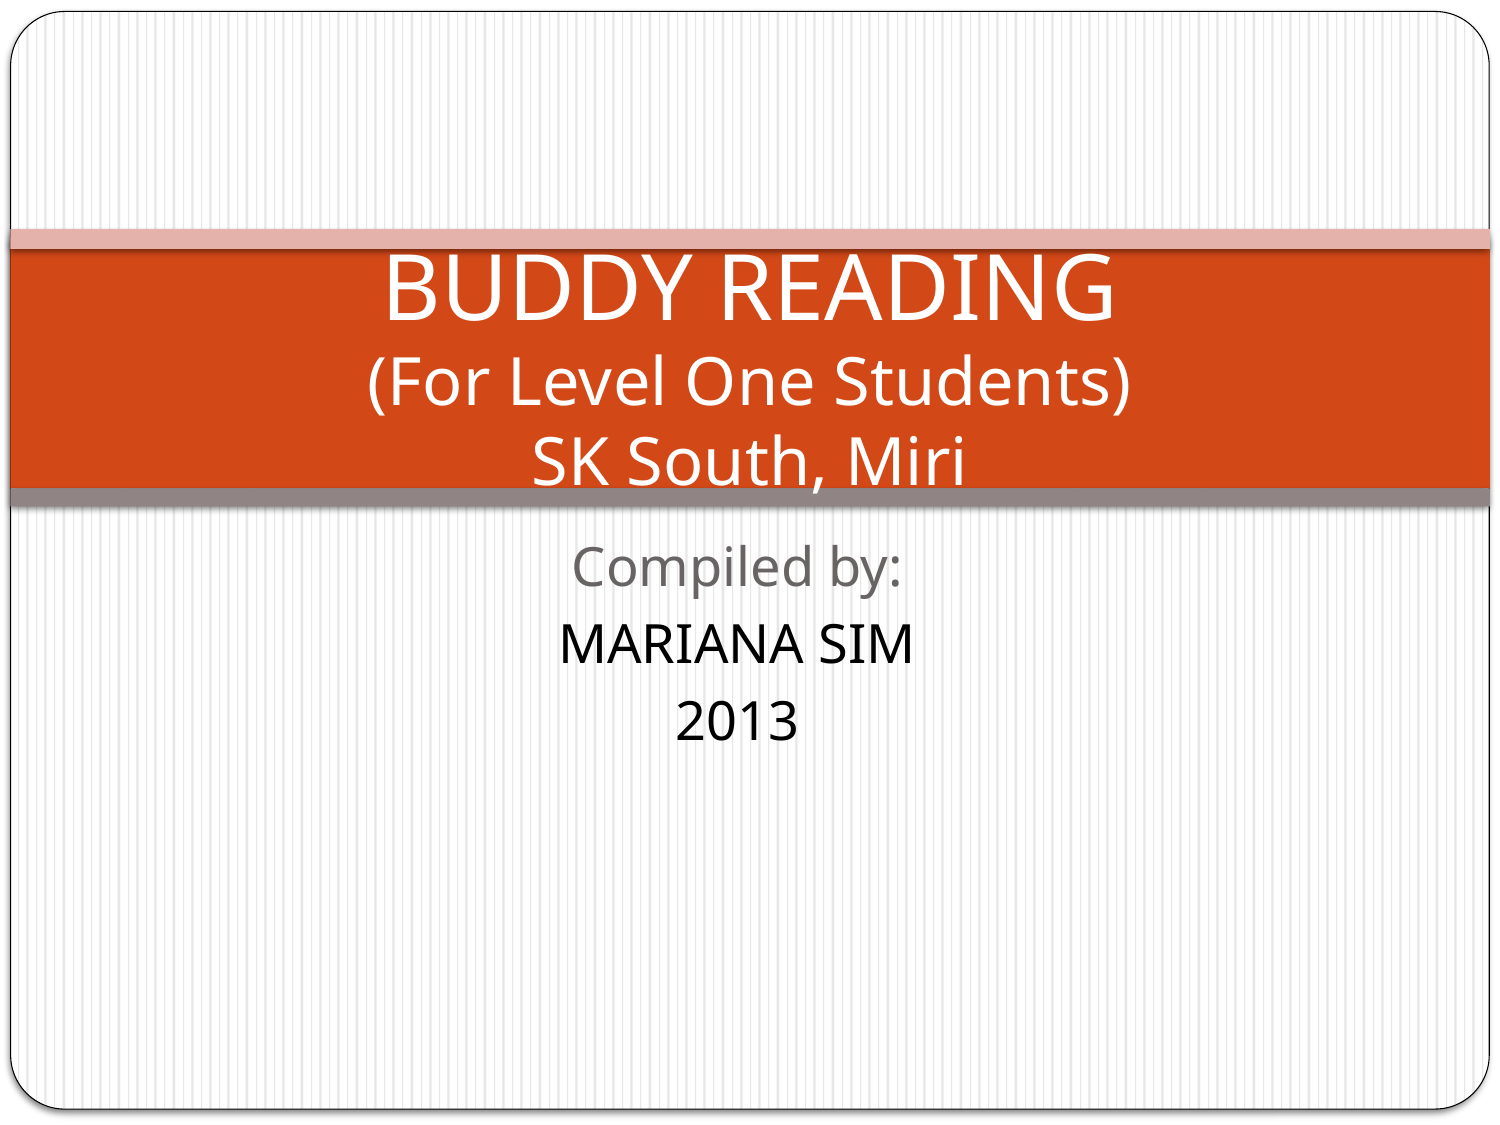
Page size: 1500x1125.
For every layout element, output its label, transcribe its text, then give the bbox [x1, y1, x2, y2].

subtitle Compiled by: MARIANA SIM 2013 [212, 524, 1263, 788]
title BUDDY READING (For Level One Students) SK South, Miri [74, 246, 1426, 489]
